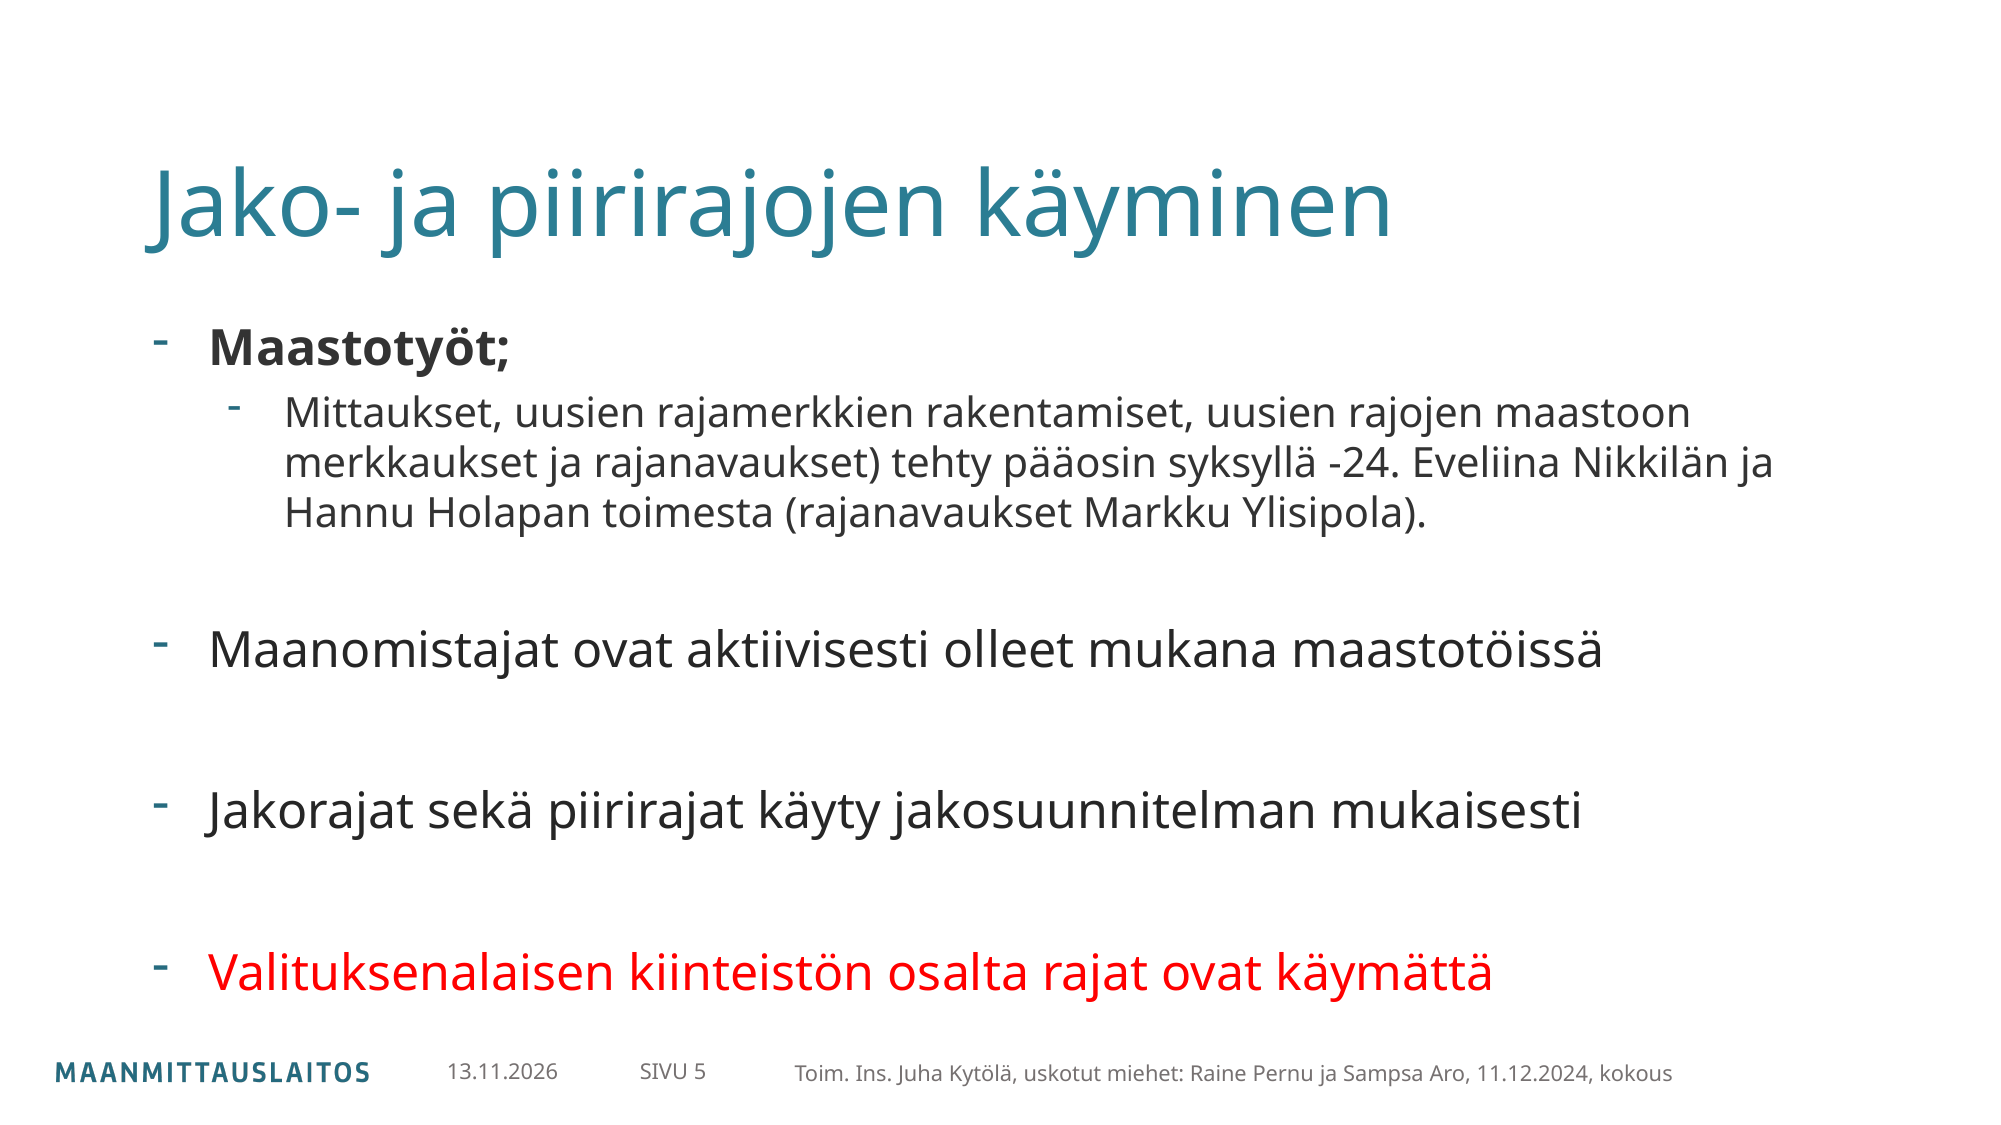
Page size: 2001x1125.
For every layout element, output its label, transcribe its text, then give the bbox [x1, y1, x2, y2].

slide_number SIVU 5 [586, 1042, 761, 1103]
list Maastotyöt; Mittaukset, uusien rajamerkkien rakentamiset, uusien rajojen maastoon merkkaukset ja rajanavaukset) tehty pääosin syksyllä -24. Eveliina Nikkilän ja Hannu Holapan toimesta (rajanavaukset Markku Ylisipola). Maanomistajat ovat aktiivisesti olleet mukana maastotöissä Jakorajat sekä piirirajat käyty jakosuunnitelman mukaisesti Valituksenalaisen kiinteistön osalta rajat ovat käymättä [137, 308, 1863, 1014]
title Jako- ja piirirajojen käyminen [137, 90, 1863, 308]
picture [56, 1062, 369, 1083]
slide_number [419, 1042, 586, 1103]
text_box Toim. Ins. Juha Kytölä, uskotut miehet: Raine Pernu ja Sampsa Aro, 11.12.2024, kokous [779, 1051, 1766, 1093]
